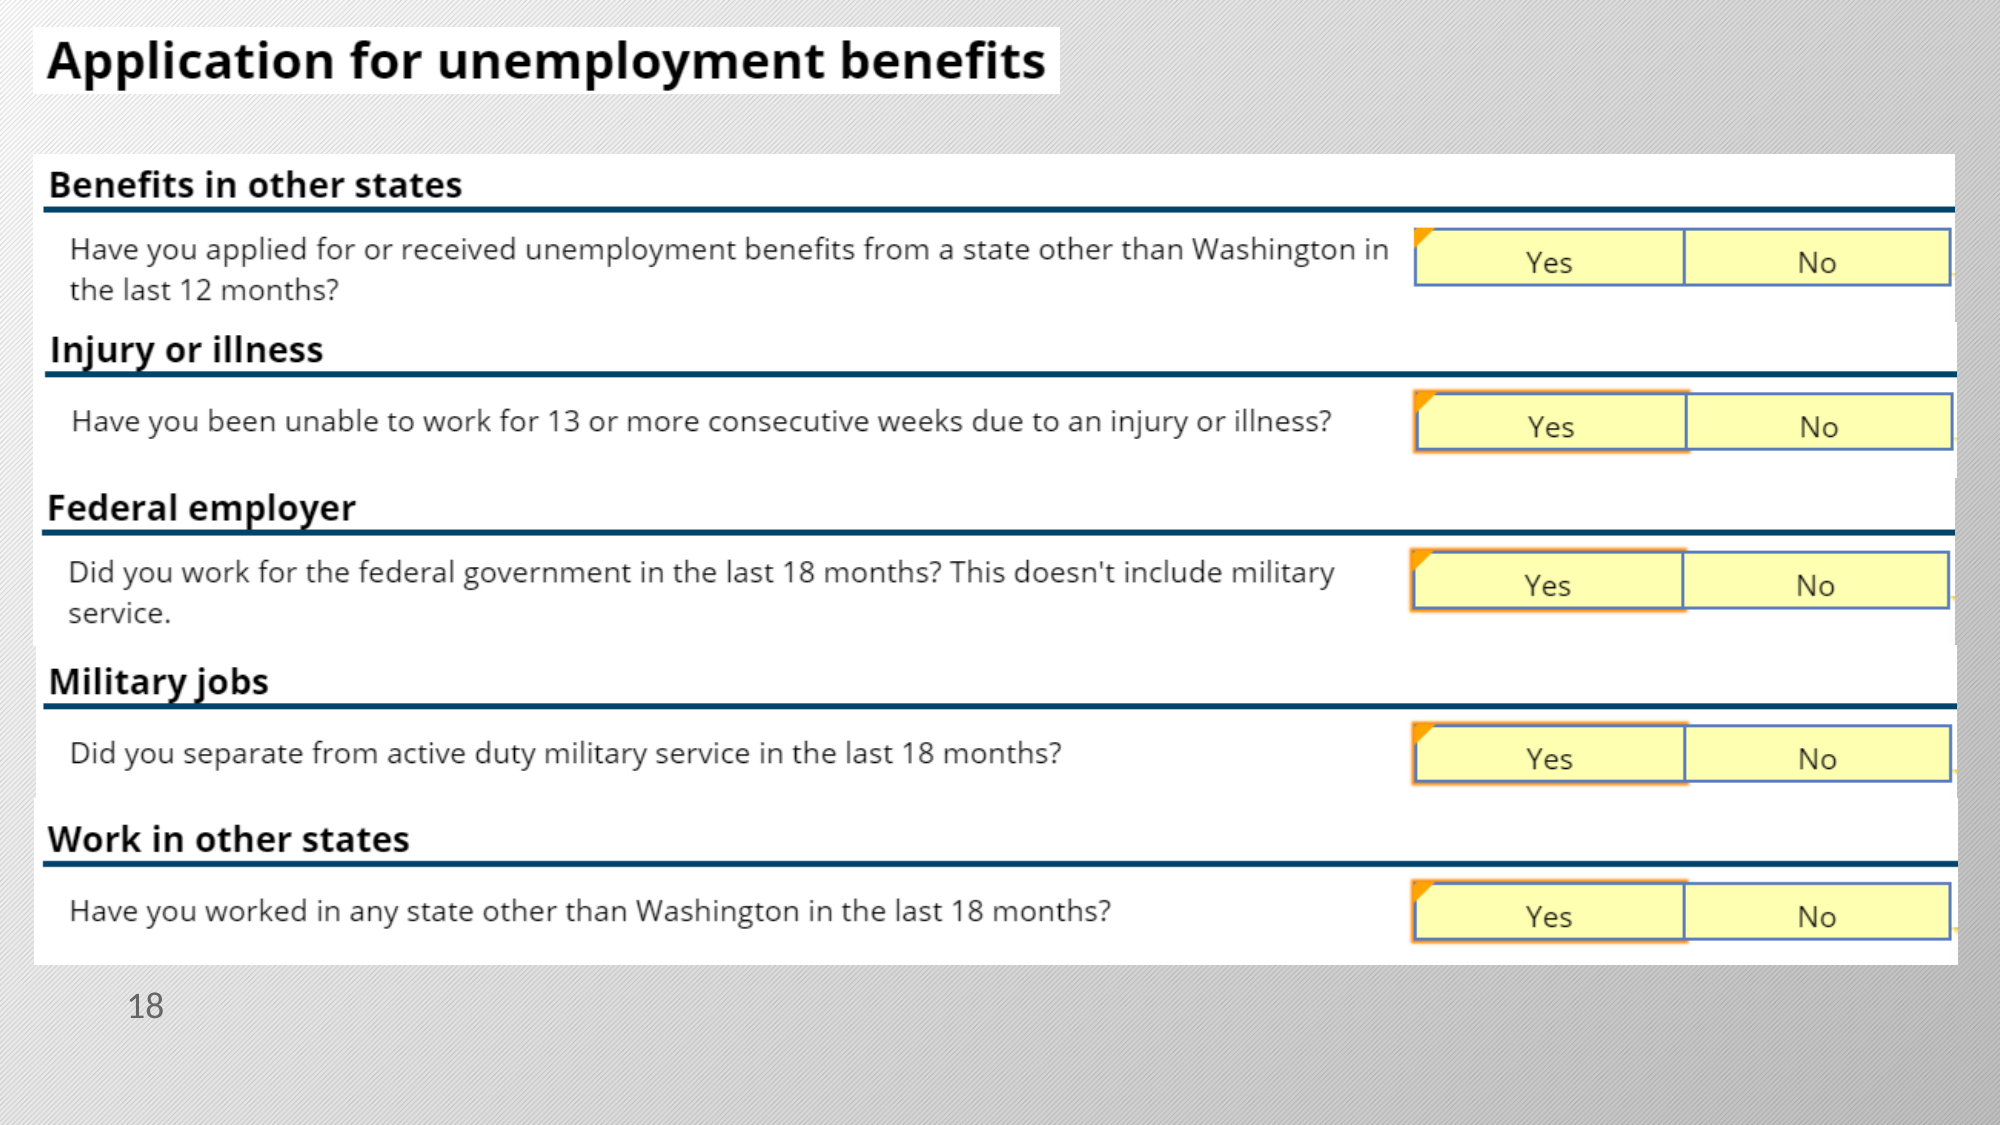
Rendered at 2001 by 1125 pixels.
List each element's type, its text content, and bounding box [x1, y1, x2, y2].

slide_number 18 [111, 973, 219, 1035]
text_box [32, 27, 1959, 965]
